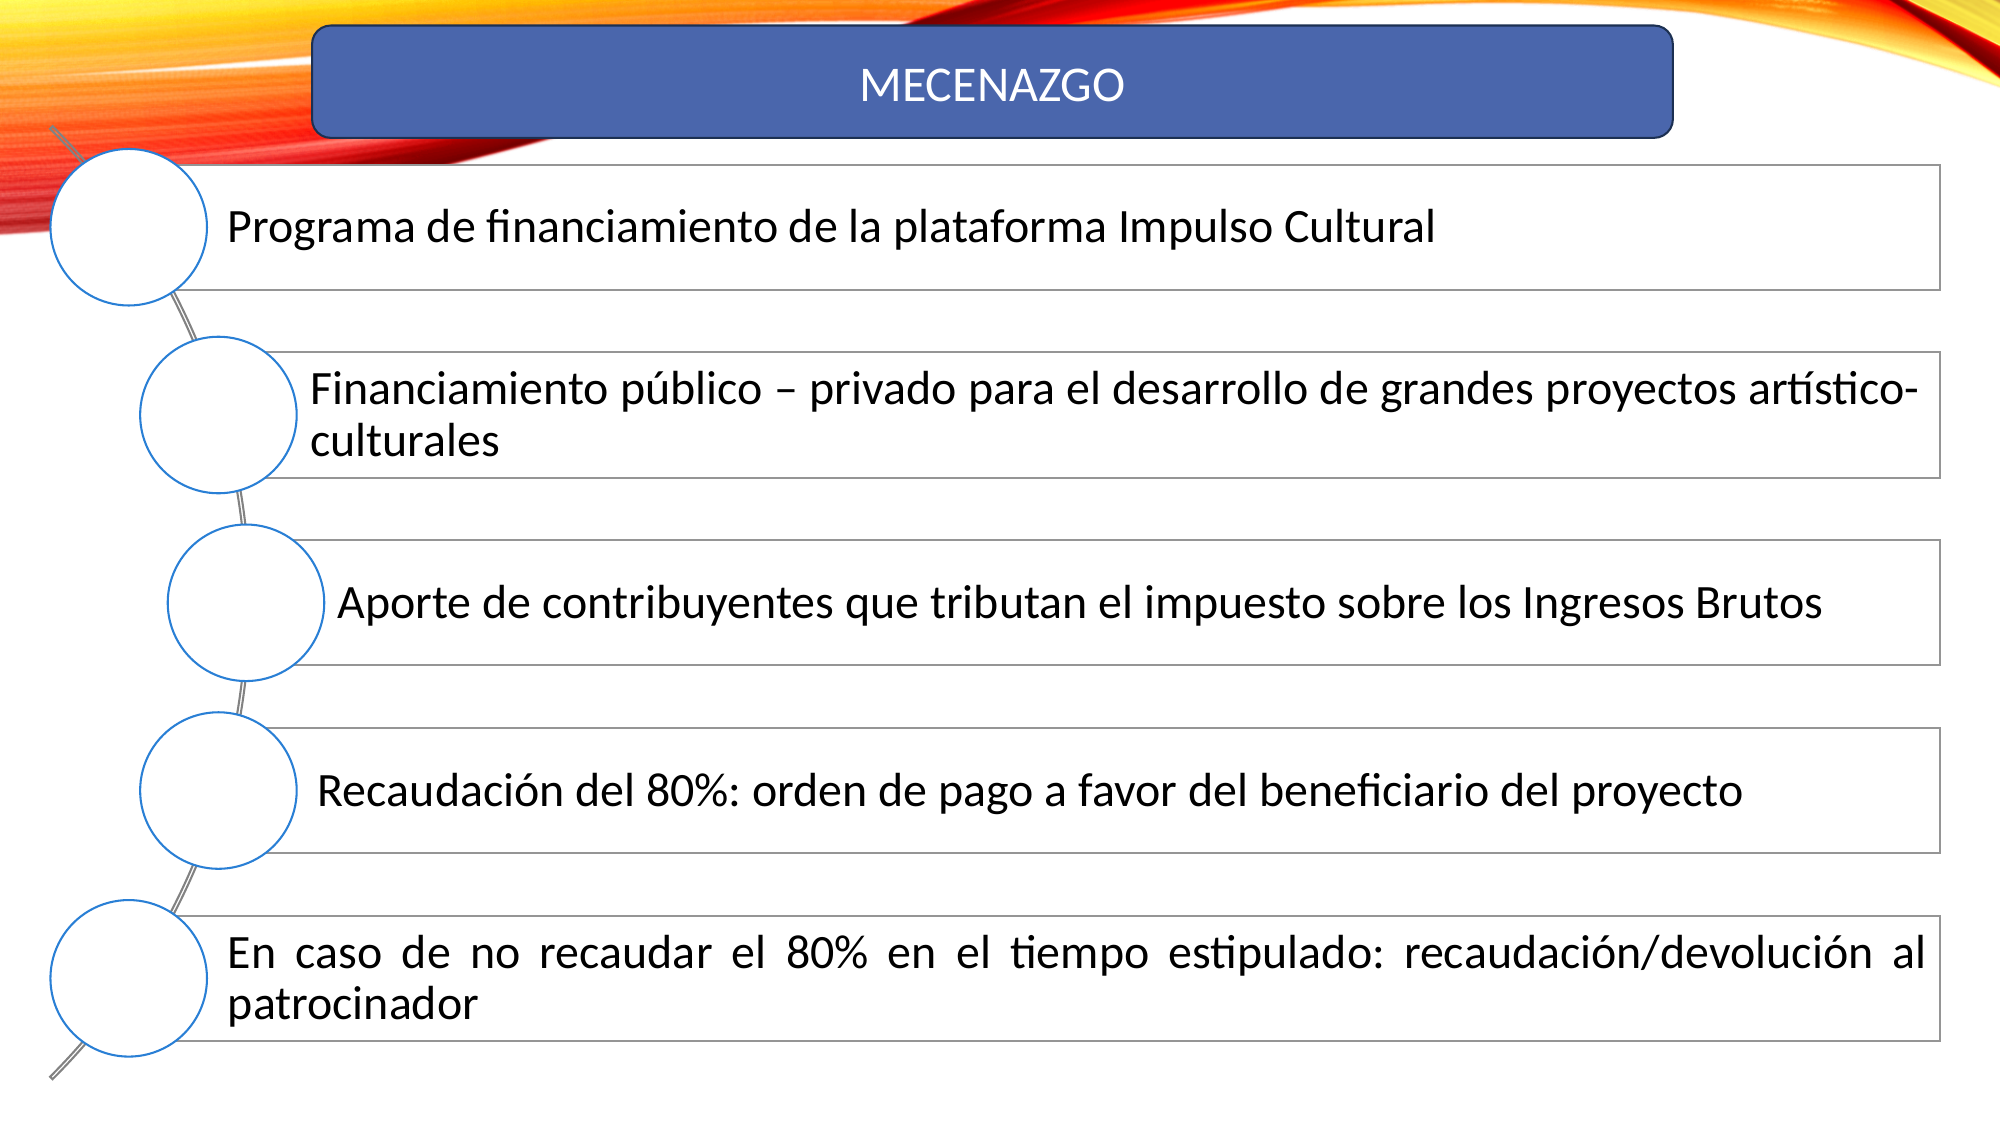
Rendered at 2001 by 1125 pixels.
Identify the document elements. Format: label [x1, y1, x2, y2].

picture [1941, 0, 2000, 237]
text_box [0, 0, 1941, 1125]
